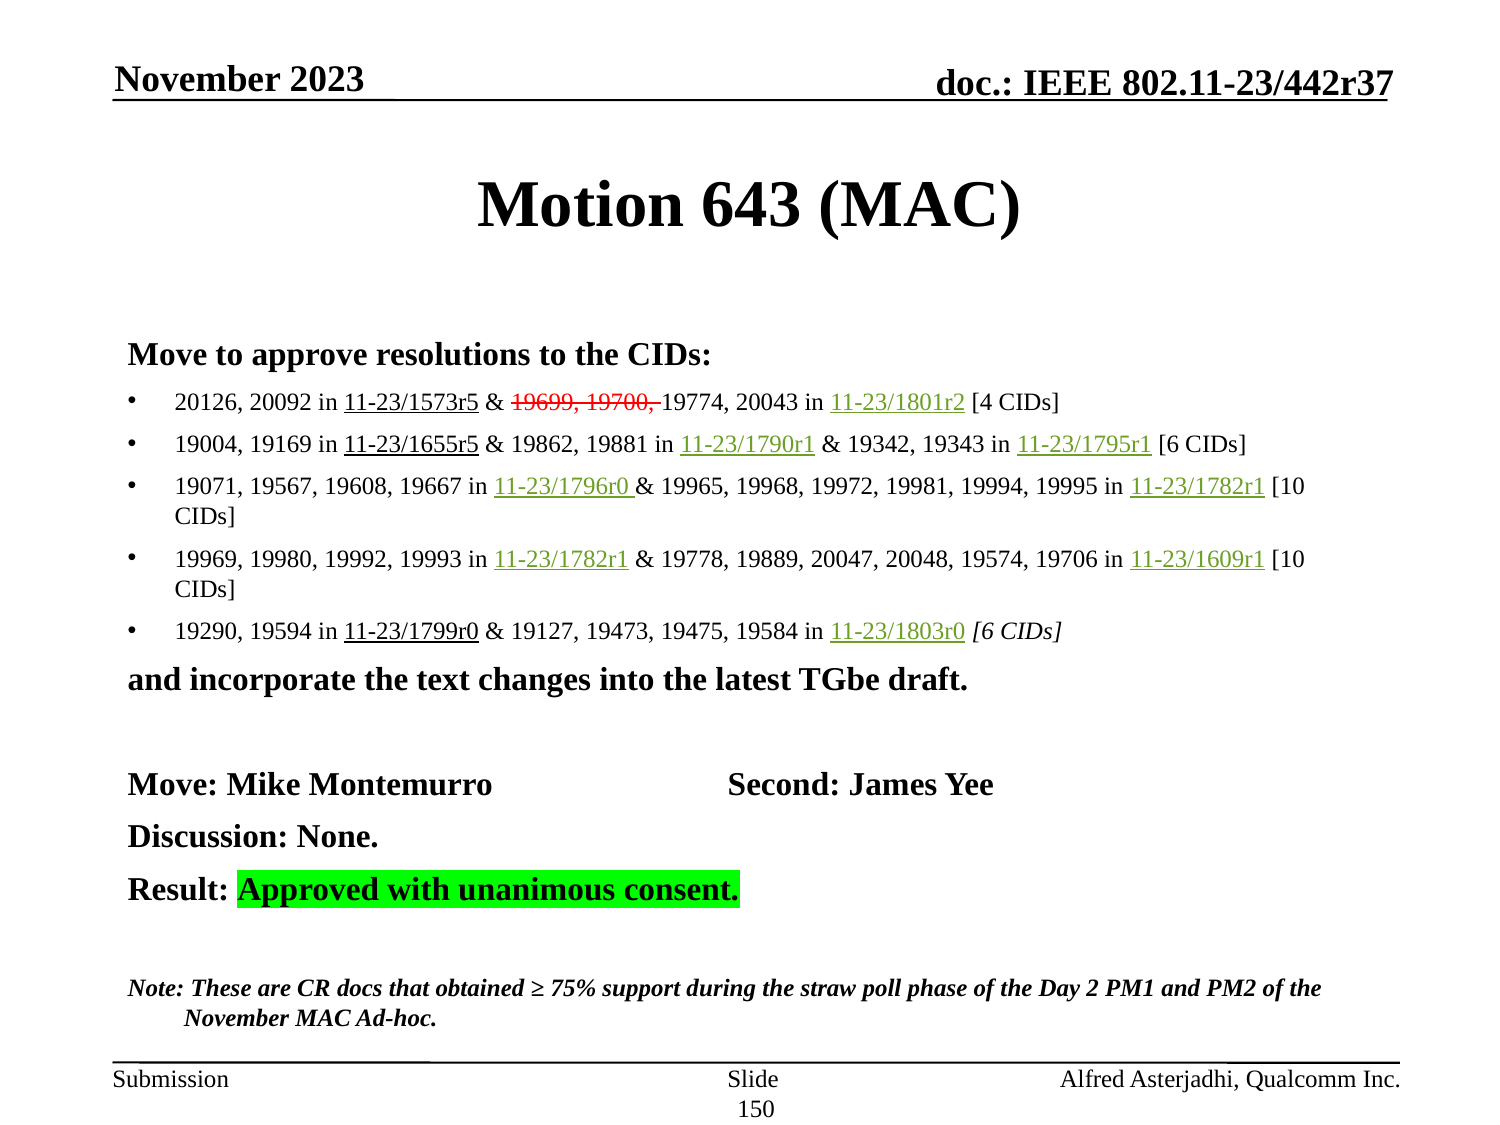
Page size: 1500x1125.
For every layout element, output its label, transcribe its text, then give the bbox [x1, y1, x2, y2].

title Motion 643 (MAC) [112, 112, 1388, 288]
list Move to approve resolutions to the CIDs: 20126, 20092 in 11-23/1573r5 & 19699, 19700, 19774, 20043 in 11-23/1801r2 [4 CIDs] 19004, 19169 in 11-23/1655r5 & 19862, 19881 in 11-23/1790r1 & 19342, 19343 in 11-23/1795r1 [6 CIDs] 19071, 19567, 19608, 19667 in 11-23/1796r0 & 19965, 19968, 19972, 19981, 19994, 19995 in 11-23/1782r1 [10 CIDs] 19969, 19980, 19992, 19993 in 11-23/1782r1 & 19778, 19889, 20047, 20048, 19574, 19706 in 11-23/1609r1 [10 CIDs] 19290, 19594 in 11-23/1799r0 & 19127, 19473, 19475, 19584 in 11-23/1803r0 [6 CIDs] and incorporate the text changes into the latest TGbe draft. Move: Mike Montemurro Second: James Yee Discussion: None. Result: Approved with unanimous consent. Note: These are CR docs that obtained ≥ 75% support during the straw poll phase of the Day 2 PM1 and PM2 of the November MAC Ad-hoc. [112, 324, 1388, 1063]
footer Alfred Asterjadhi, Qualcomm Inc. [878, 1061, 1402, 1093]
slide_number Slide 150 [712, 1061, 800, 1123]
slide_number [114, 54, 423, 100]
